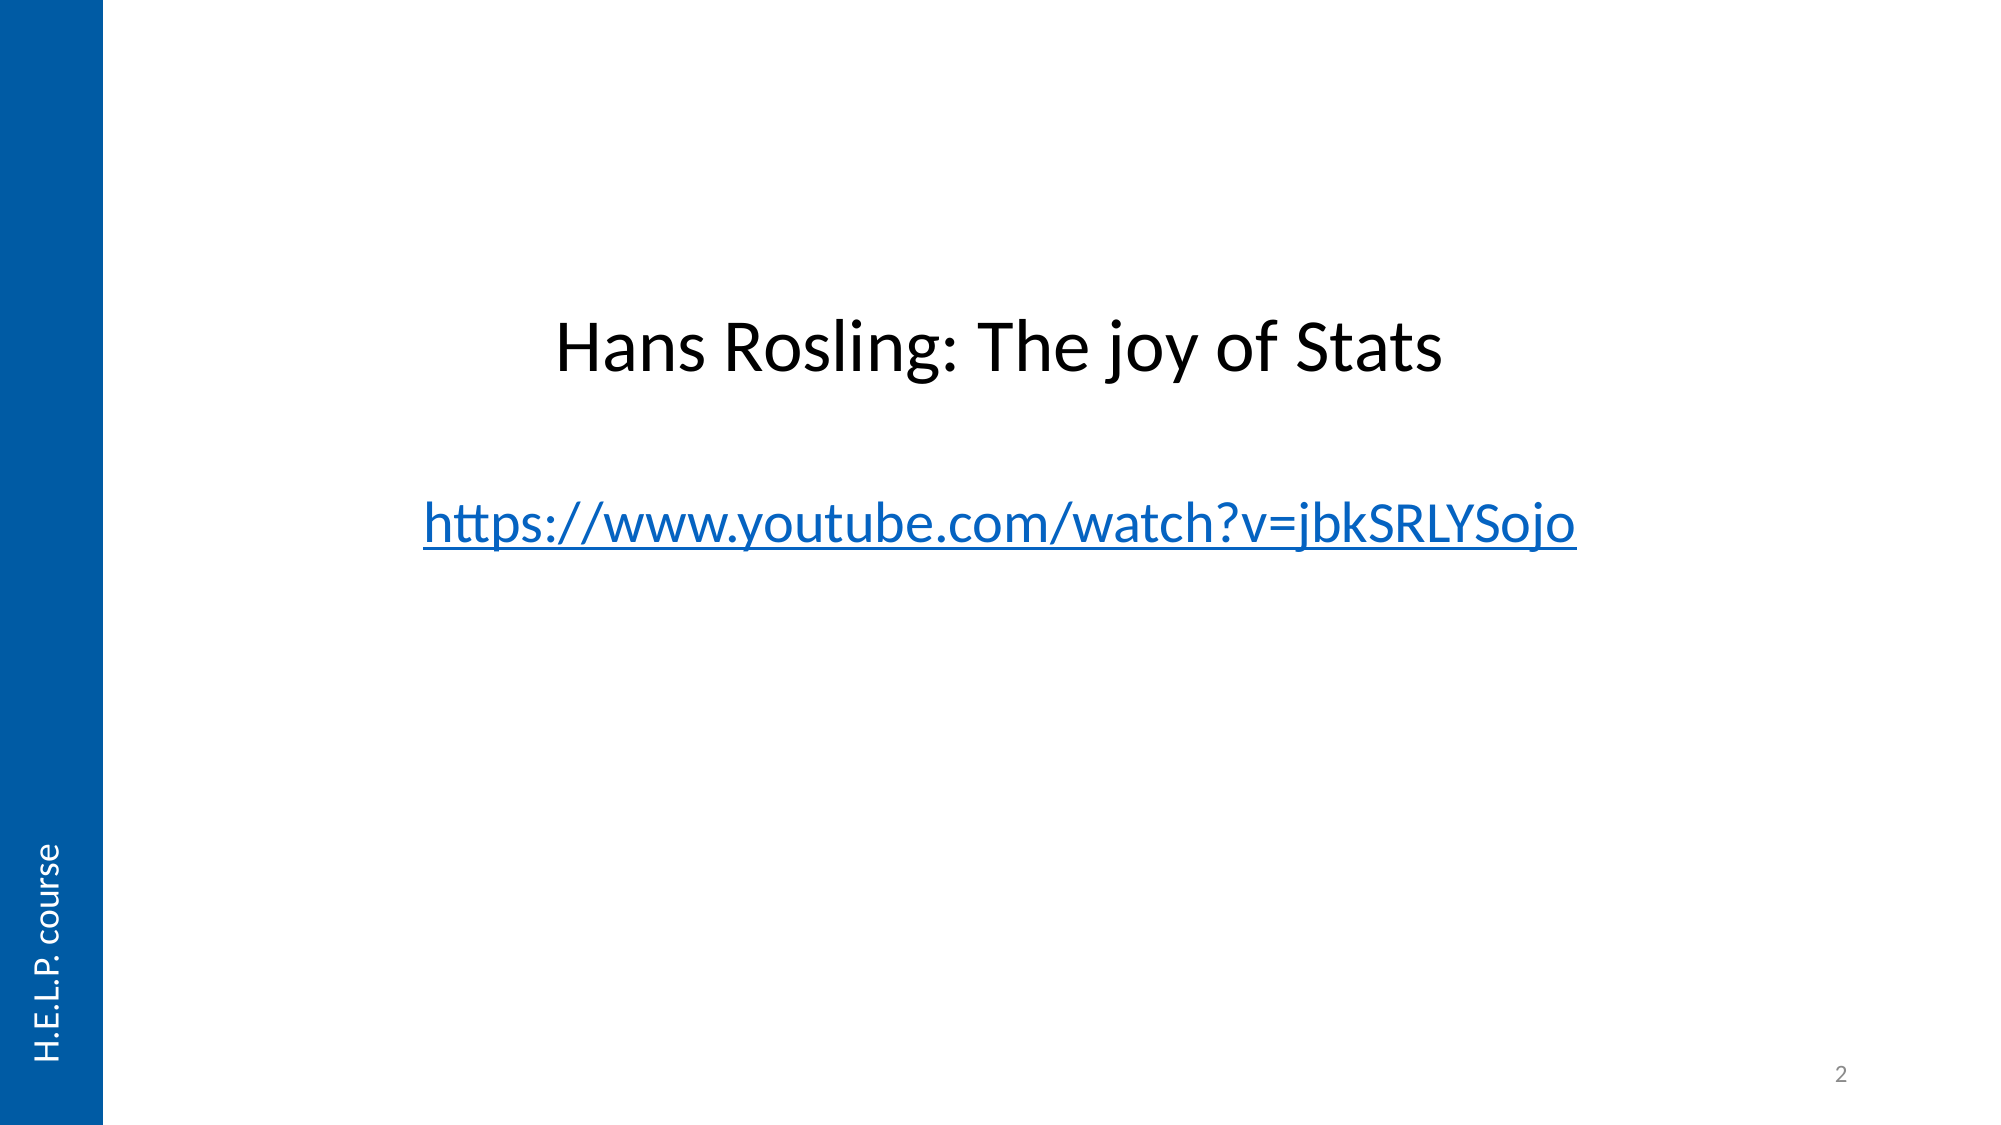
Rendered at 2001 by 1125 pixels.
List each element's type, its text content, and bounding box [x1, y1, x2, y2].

slide_number 2 [1412, 1042, 1863, 1103]
text_box H.E.L.P. course [13, 841, 90, 1079]
list Hans Rosling: The joy of Stats https://www.youtube.com/watch?v=jbkSRLYSojo [137, 299, 1863, 1014]
text_box [0, 0, 104, 1125]
